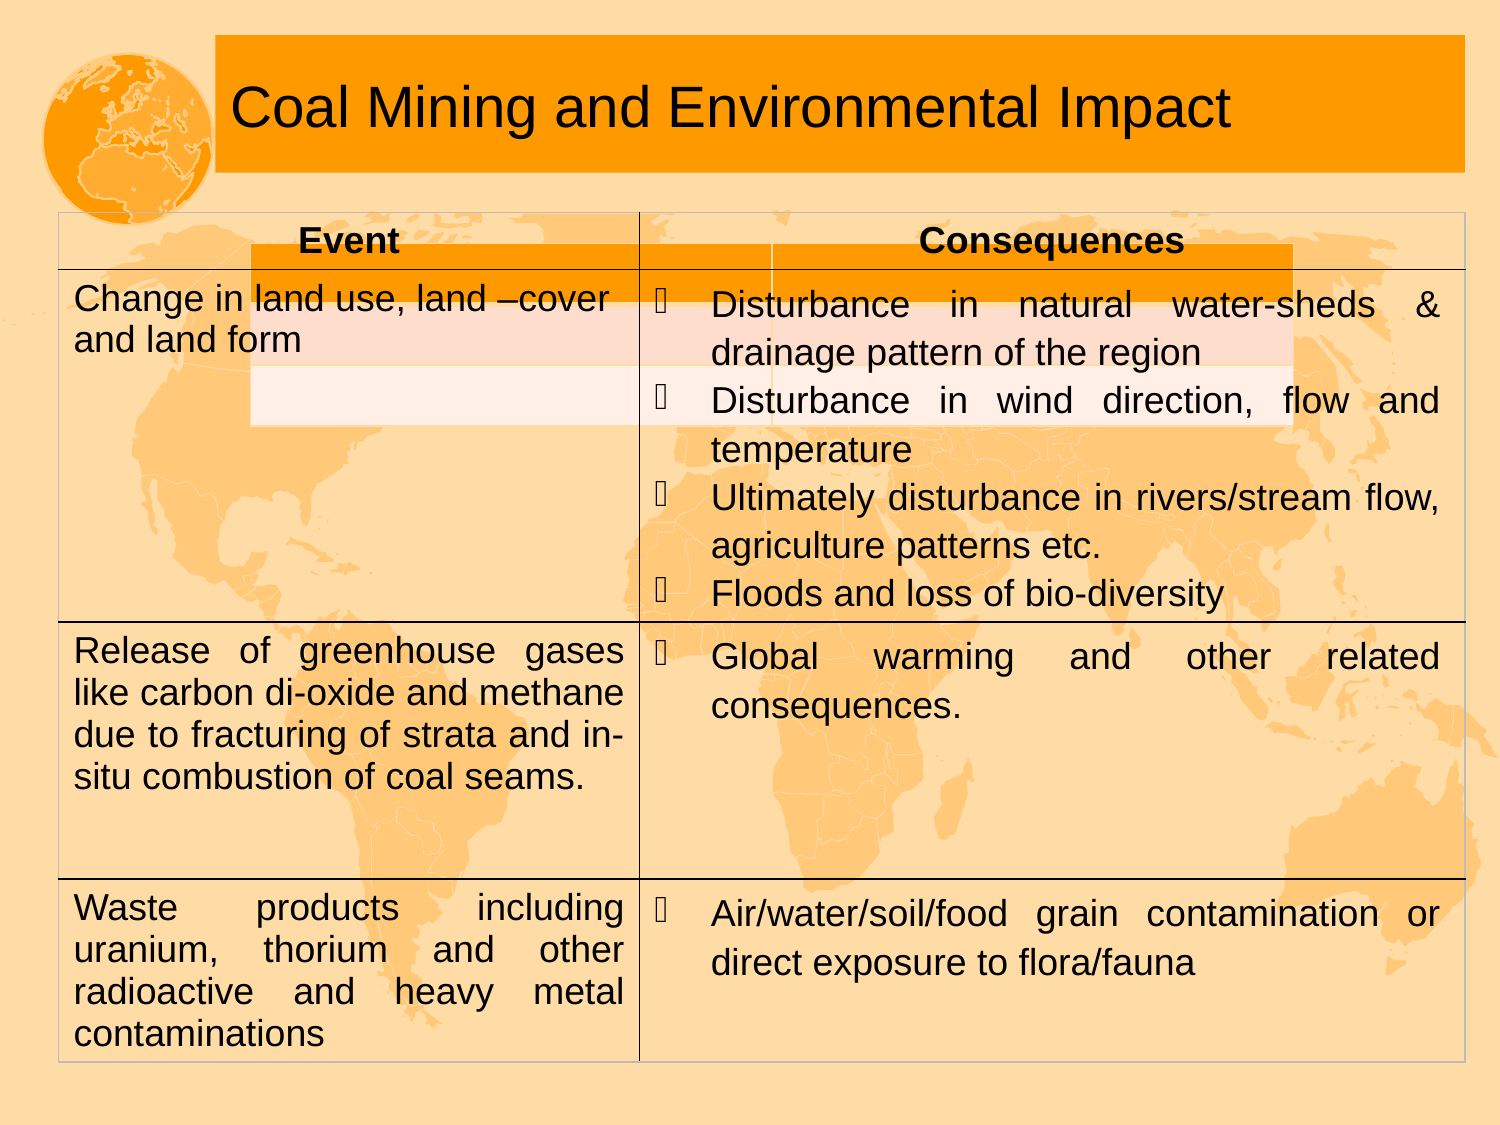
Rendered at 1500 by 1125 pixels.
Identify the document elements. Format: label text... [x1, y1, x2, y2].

table_cell Change in land use, land –cover and land form [59, 270, 639, 621]
table_header Consequences [640, 213, 1464, 269]
table_cell Air/water/soil/food grain contamination or direct exposure to flora/fauna [640, 880, 1464, 1061]
title Coal Mining and Environmental Impact [215, 35, 1465, 173]
table_cell Global warming and other related consequences. [640, 623, 1464, 878]
table_header Event [59, 213, 639, 269]
table_cell Release of greenhouse gases like carbon di-oxide and methane due to fracturing of strata and in-situ combustion of coal seams. [59, 623, 639, 878]
table_cell Disturbance in natural water-sheds & drainage pattern of the region Disturbance in wind direction, flow and temperature Ultimately disturbance in rivers/stream flow, agriculture patterns etc. Floods and loss of bio-diversity [640, 270, 1464, 621]
table_cell Waste products including uranium, thorium and other radioactive and heavy metal contaminations [59, 880, 639, 1061]
